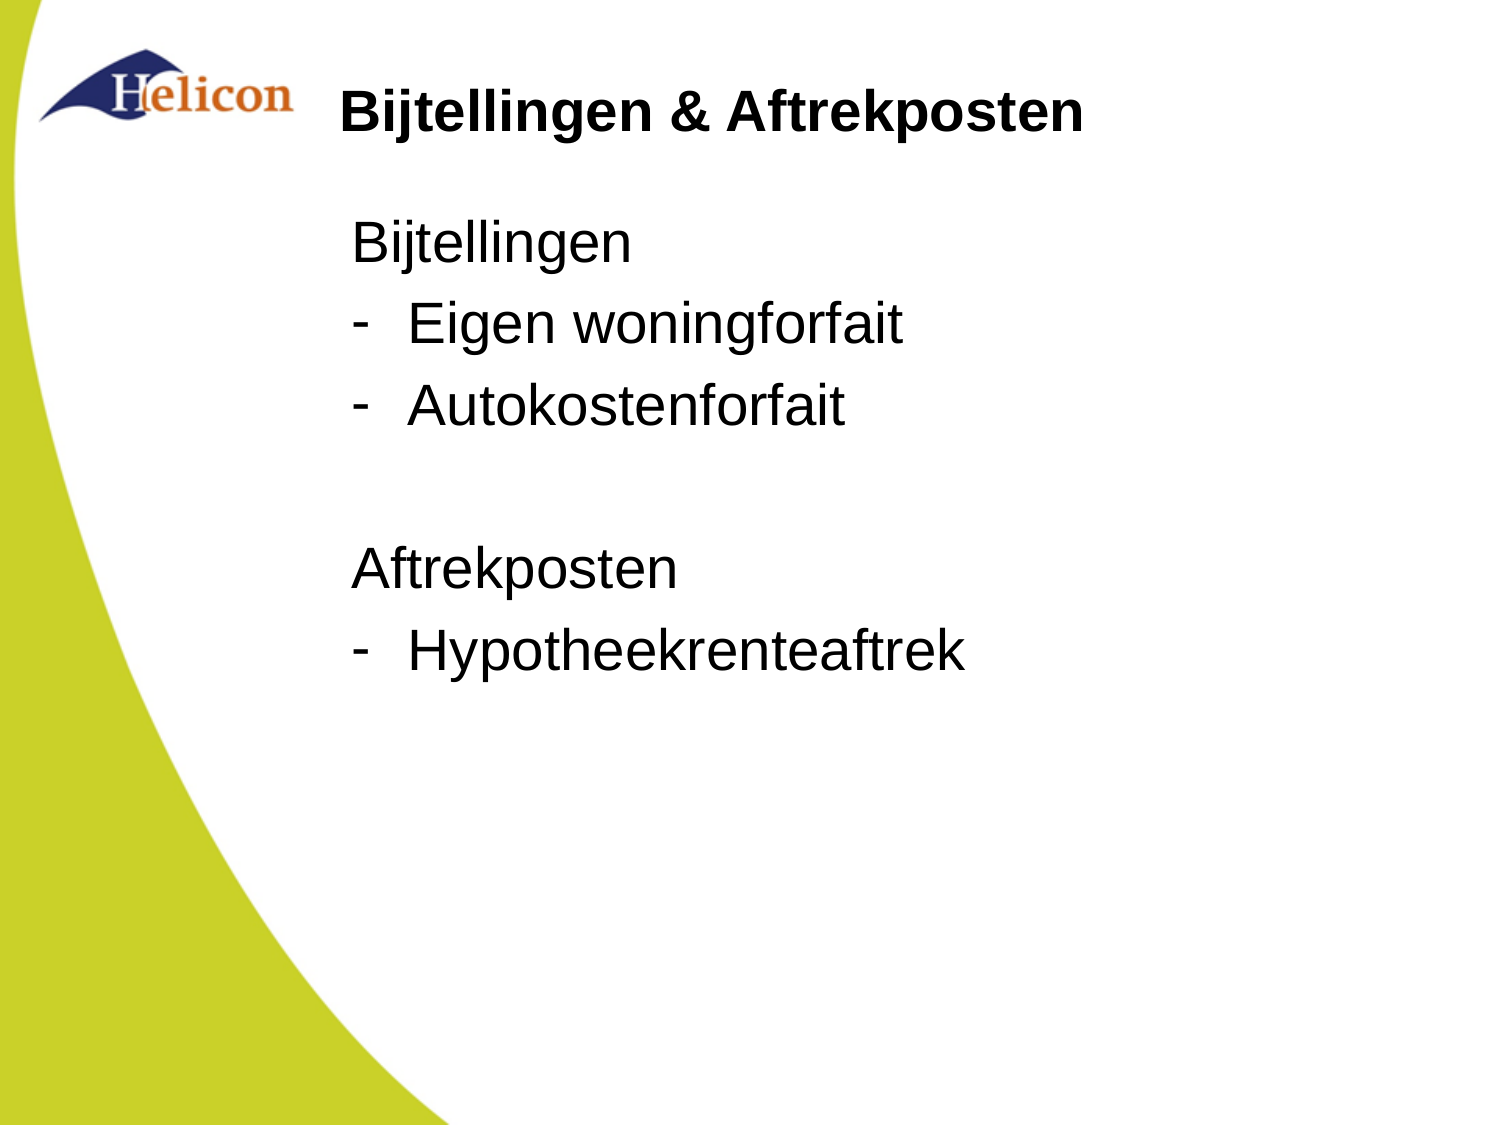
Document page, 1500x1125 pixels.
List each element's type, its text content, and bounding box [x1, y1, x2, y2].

picture [0, 0, 1500, 1125]
list Bijtellingen Eigen woningforfait Autokostenforfait Aftrekposten Hypotheekrenteaftrek [336, 196, 1425, 1005]
title Bijtellingen & Aftrekposten [324, 54, 1415, 161]
